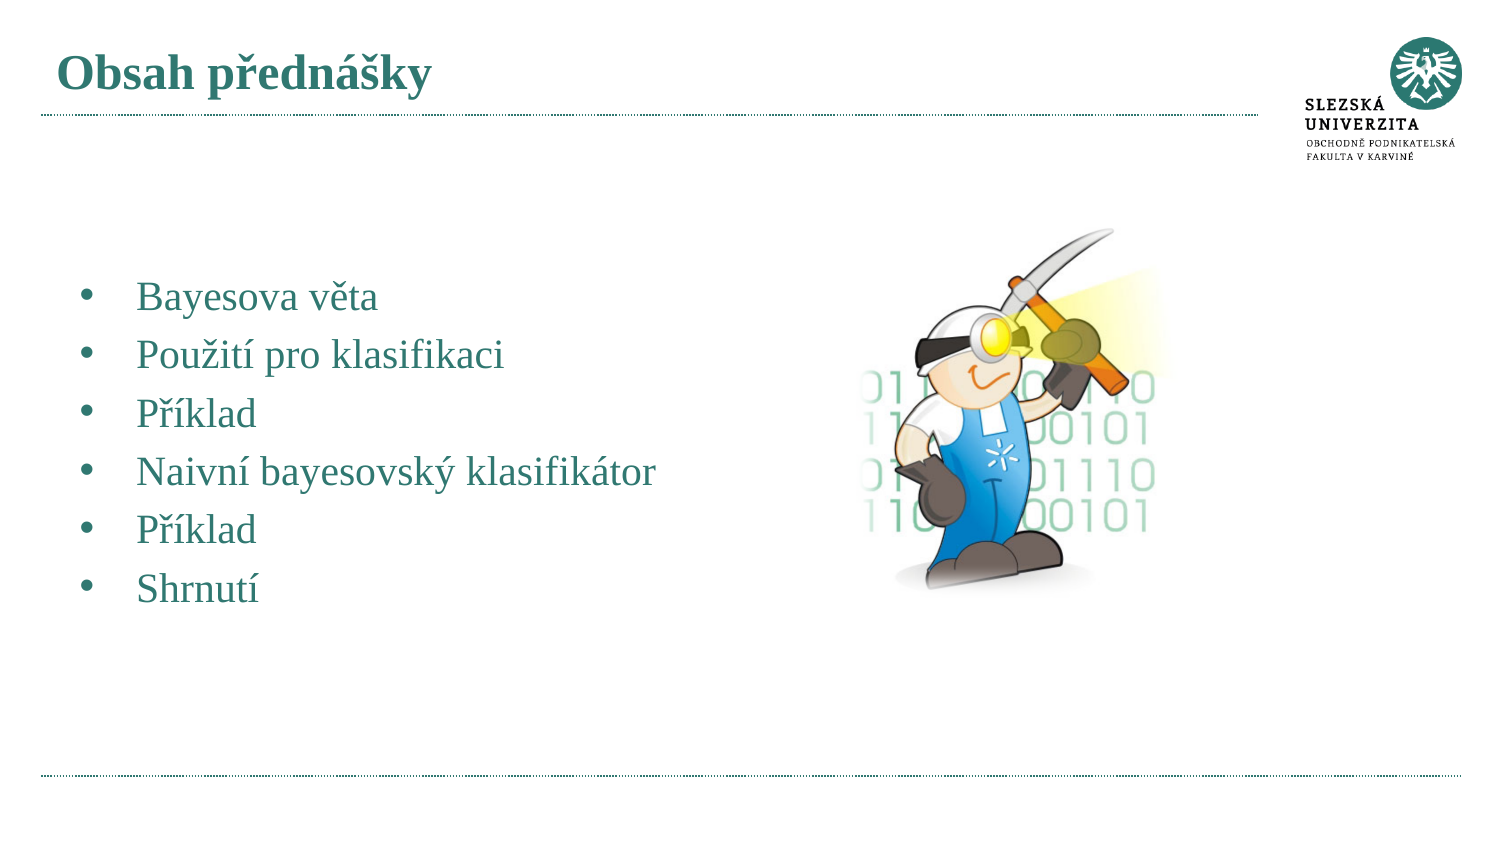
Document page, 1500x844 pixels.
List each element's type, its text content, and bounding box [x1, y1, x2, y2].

picture [1305, 37, 1462, 160]
picture [856, 220, 1188, 600]
title Obsah přednášky [41, 32, 786, 116]
text_box Bayesova věta Použití pro klasifikaci Příklad Naivní bayesovský klasifikátor Příklad Shrnutí [64, 126, 1424, 753]
